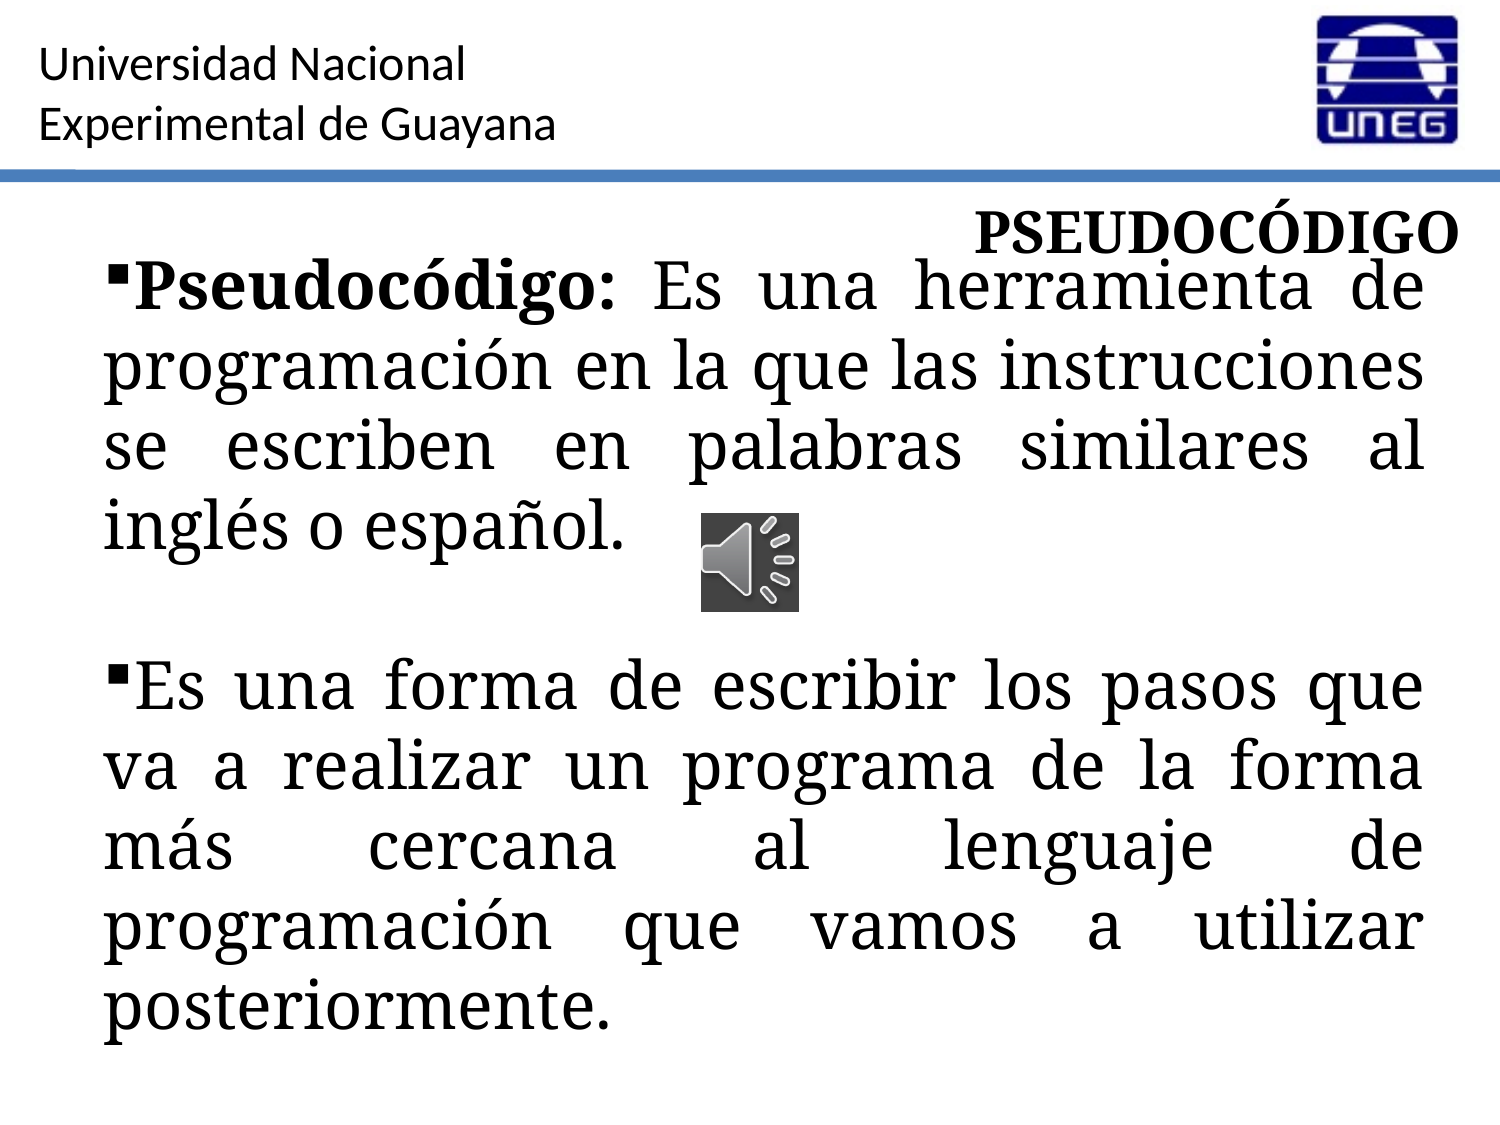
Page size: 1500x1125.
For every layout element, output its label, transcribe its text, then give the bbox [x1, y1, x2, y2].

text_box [699, 512, 801, 613]
text_box PSEUDOCÓDIGO [959, 187, 1477, 273]
text_box Universidad Nacional Experimental de Guayana [23, 23, 750, 159]
picture [1311, 5, 1466, 153]
text_box Pseudocódigo: Es una herramienta de programación en la que las instrucciones se escriben en palabras similares al inglés o español. Es una forma de escribir los pasos que va a realizar un programa de la forma más cercana al lenguaje de programación que vamos a utilizar posteriormente. [46, 235, 1442, 1125]
